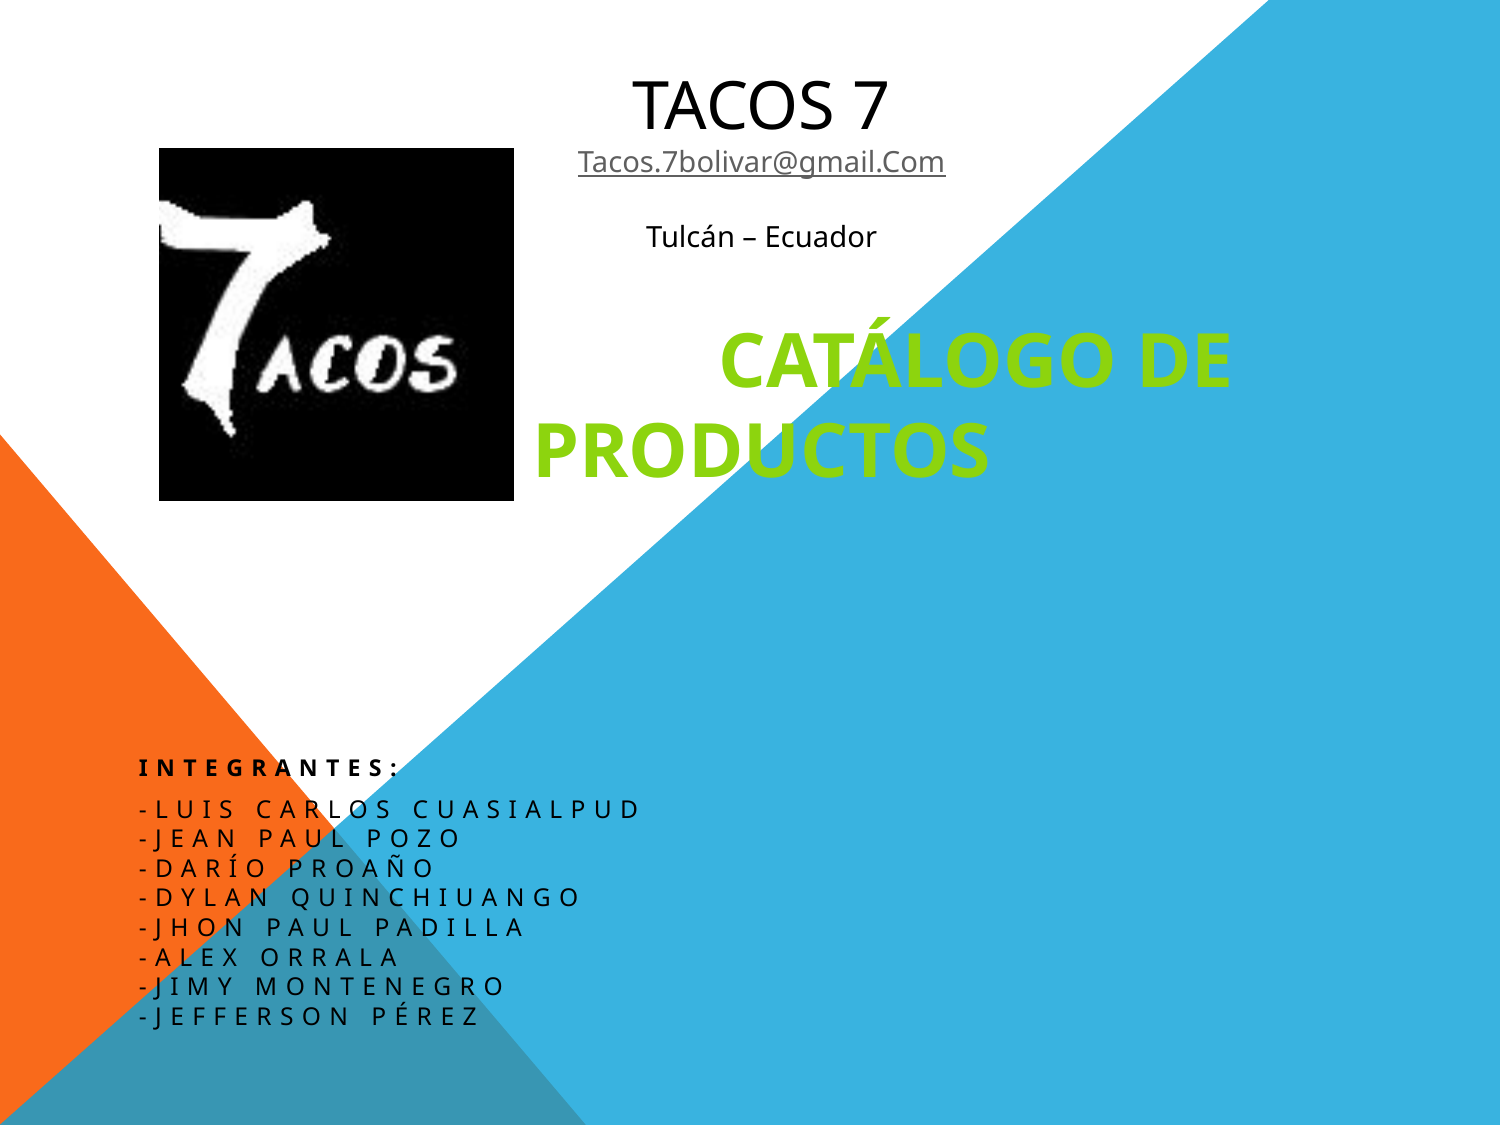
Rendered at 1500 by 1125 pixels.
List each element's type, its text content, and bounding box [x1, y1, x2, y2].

title Tacos 7 Tacos.7bolivar@gmail.Com Tulcán – Ecuador CATÁLOGO DE PRODUCTOS [53, 19, 1471, 705]
subtitle Integrantes: -Luis Carlos Cuasialpud -Jean Paul Pozo -Darío Proaño -Dylan Quinchiuango -Jhon Paul Padilla -Alex Orrala -Jimy Montenegro -Jefferson Pérez [123, 751, 1376, 1039]
picture [159, 148, 514, 501]
